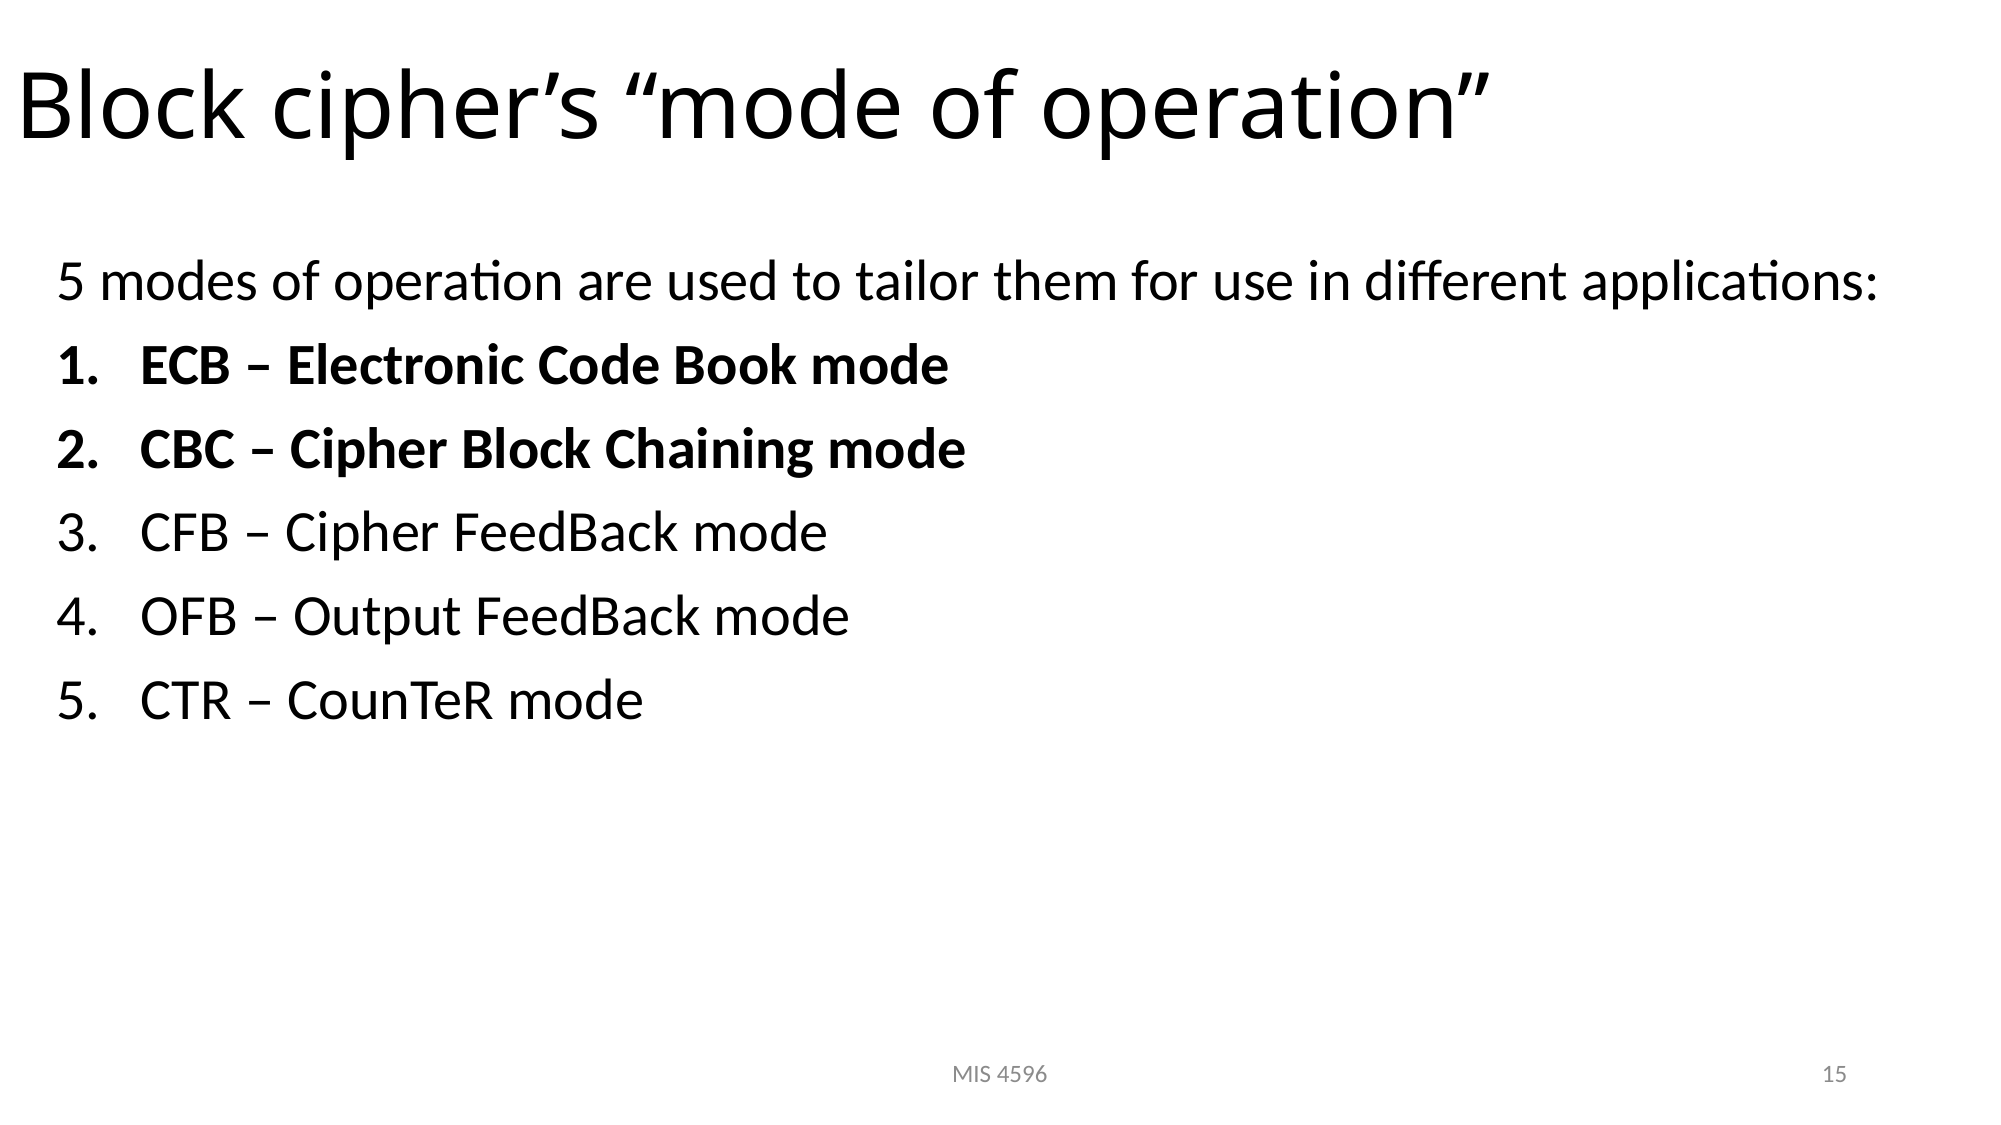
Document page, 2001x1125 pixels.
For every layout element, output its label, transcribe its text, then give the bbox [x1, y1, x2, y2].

slide_number 15 [1412, 1042, 1863, 1103]
title Block cipher’s “mode of operation” [0, 0, 1725, 218]
list 5 modes of operation are used to tailor them for use in different applications: ECB – Electronic Code Book mode CBC – Cipher Block Chaining mode CFB – Cipher FeedBack mode OFB – Output FeedBack mode CTR – CounTeR mode [41, 242, 1921, 957]
footer MIS 4596 [662, 1042, 1338, 1103]
